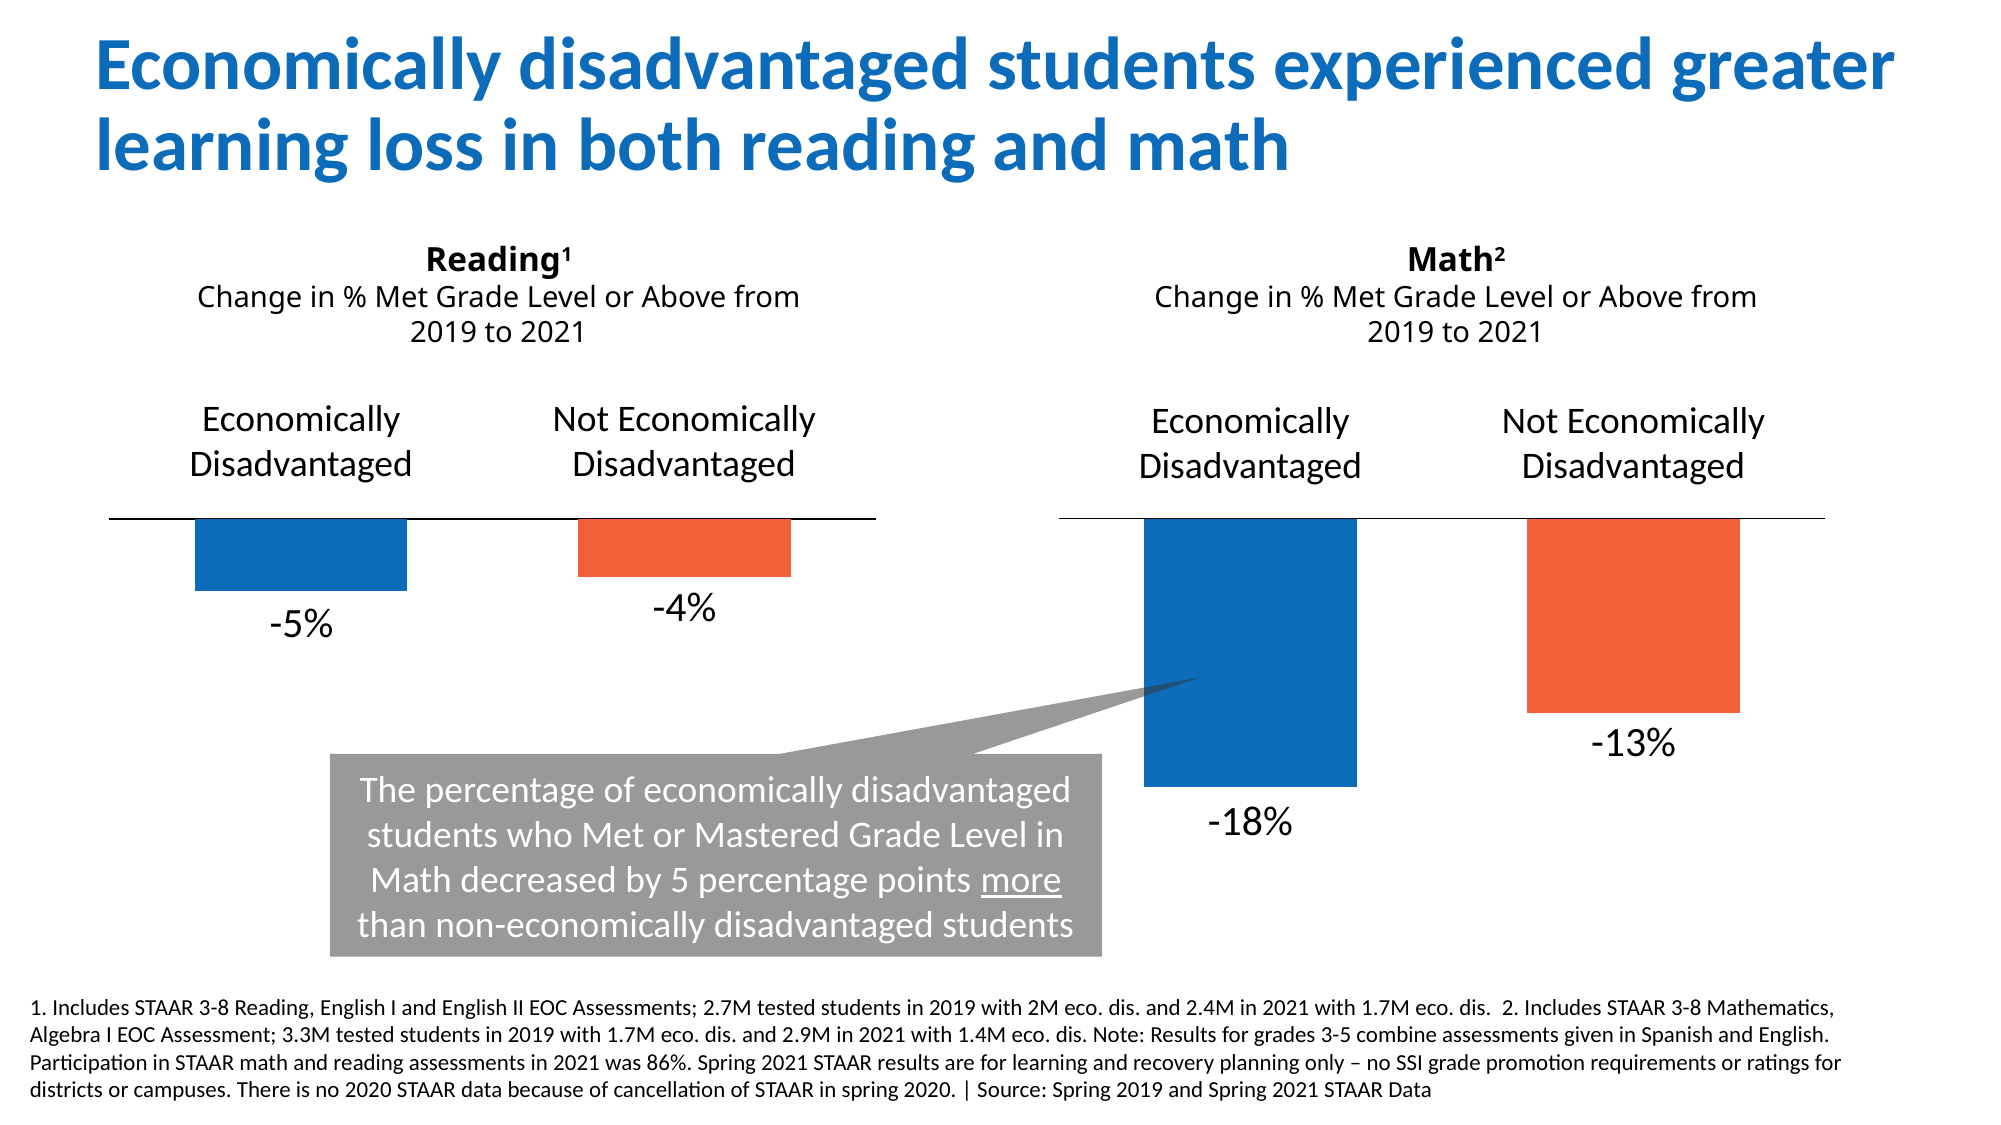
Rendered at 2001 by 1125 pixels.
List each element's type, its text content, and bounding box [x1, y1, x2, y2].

text_box Math2 Change in % Met Grade Level or Above from 2019 to 2021 [1137, 231, 1775, 356]
text_box Economically Disadvantaged [1136, 395, 1364, 487]
text_box -18% [1208, 831, 1293, 846]
chart [95, 494, 890, 850]
text_box Economically disadvantaged students experienced greater learning loss in both reading and math [79, 44, 2000, 168]
text_box Economically Disadvantaged [187, 393, 415, 485]
text_box Not Economically Disadvantaged [1499, 395, 1768, 487]
text_box The percentage of economically disadvantaged students who Met or Mastered Grade Level in Math decreased by 5 percentage points more than non-economically disadvantaged students [329, 705, 1103, 957]
text_box 1. Includes STAAR 3-8 Reading, English I and English II EOC Assessments; 2.7M tested students in 2019 with 2M eco. dis. and 2.4M in 2021 with 1.7M eco. dis. 2. Includes STAAR 3-8 Mathematics, Algebra I EOC Assessment; 3.3M tested students in 2019 with 1.7M eco. dis. and 2.9M in 2021 with 1.4M eco. dis. Note: Results for grades 3-5 combine assessments given in Spanish and English. Participation in STAAR math and reading assessments in 2021 was 86%. Spring 2021 STAAR results are for learning and recovery planning only – no SSI grade promotion requirements or ratings for districts or campuses. There is no 2020 STAAR data because of cancellation of STAAR in spring 2020. | Source: Spring 2019 and Spring 2021 STAAR Data [14, 985, 1929, 1110]
text_box Reading1 Change in % Met Grade Level or Above from 2019 to 2021 [180, 231, 818, 356]
chart [1045, 505, 1839, 831]
text_box Not Economically Disadvantaged [550, 393, 818, 485]
